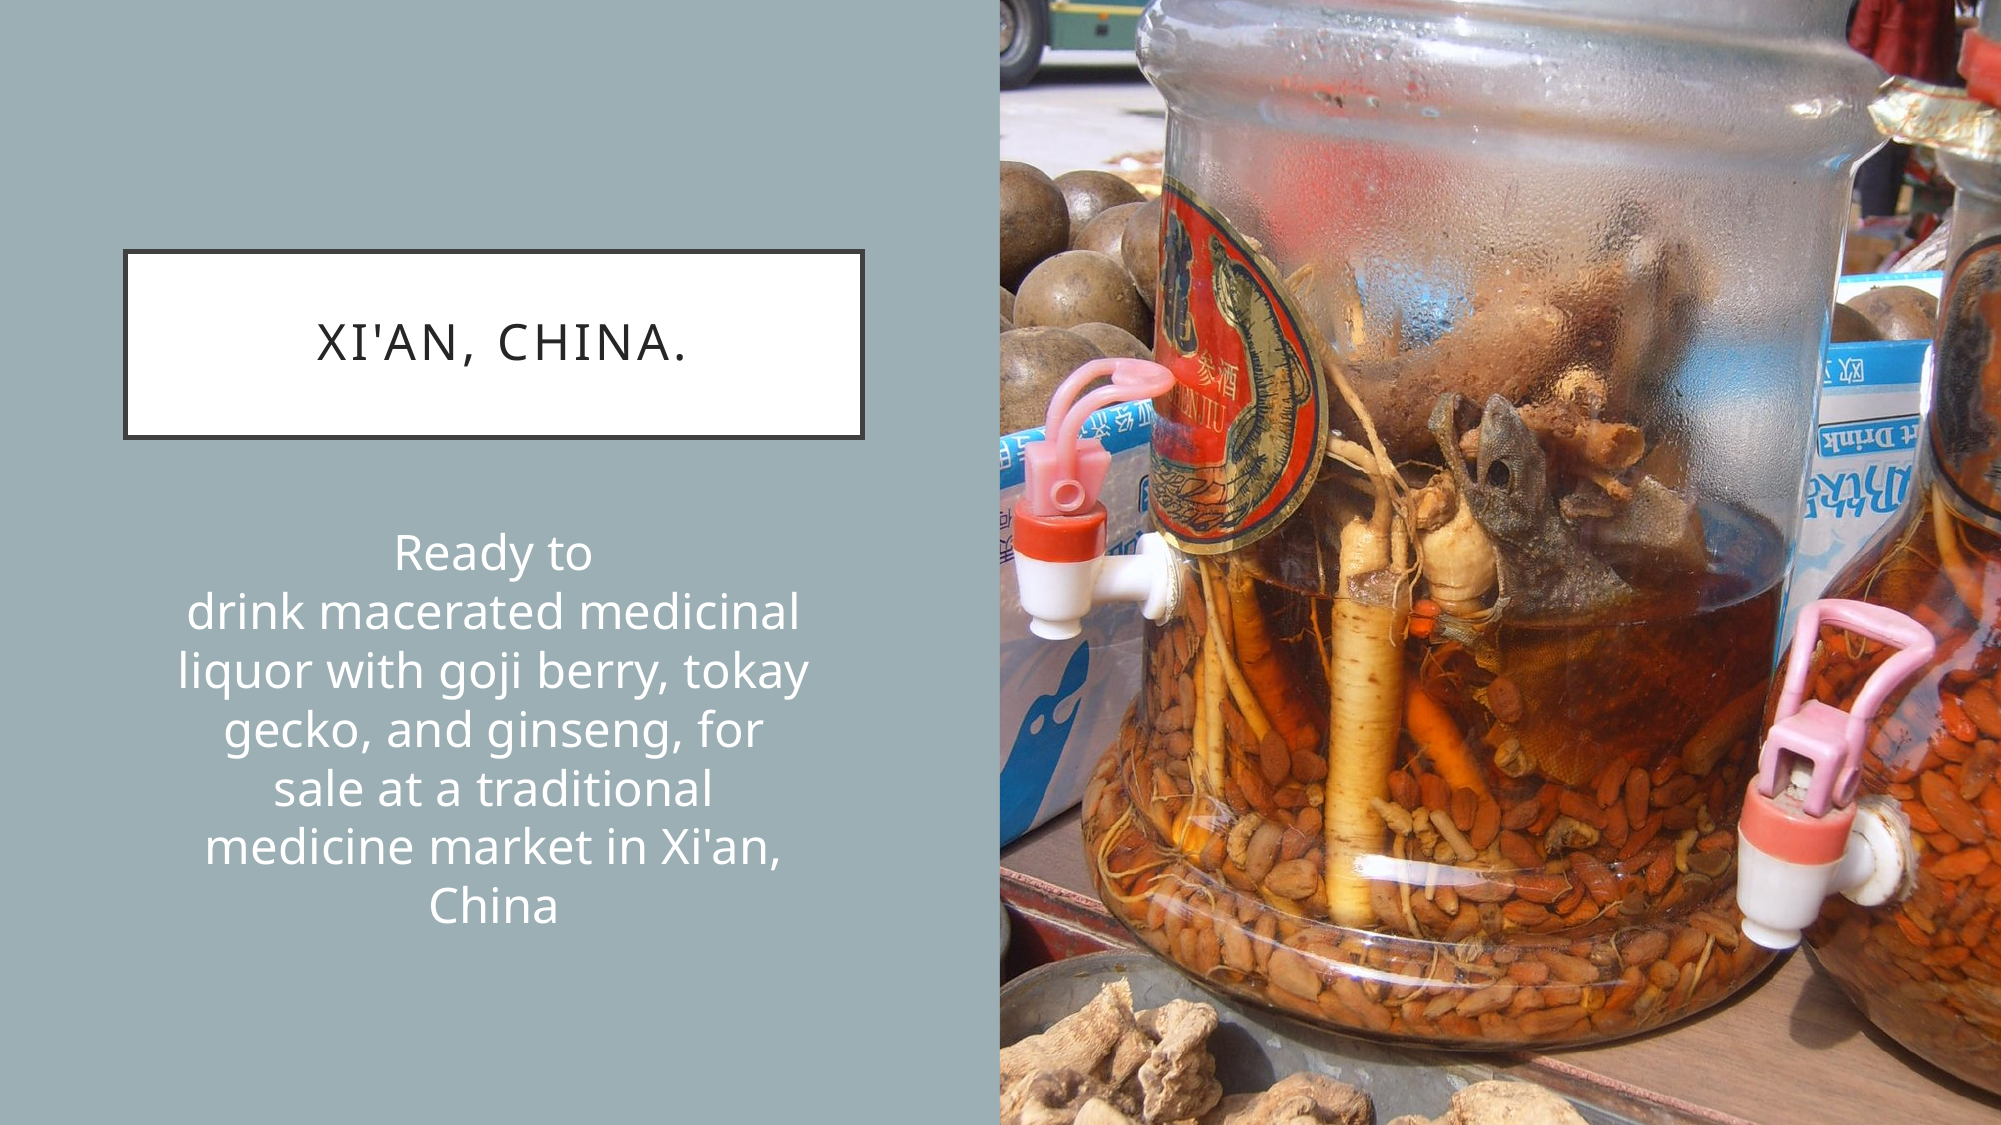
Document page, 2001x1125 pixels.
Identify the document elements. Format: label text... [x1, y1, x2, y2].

picture [999, 0, 2001, 1125]
list Ready to drink macerated medicinal liquor with goji berry, tokay gecko, and ginseng, for sale at a traditional medicine market in Xi'an, China [156, 514, 833, 945]
title Xi'an, China. [123, 249, 865, 440]
